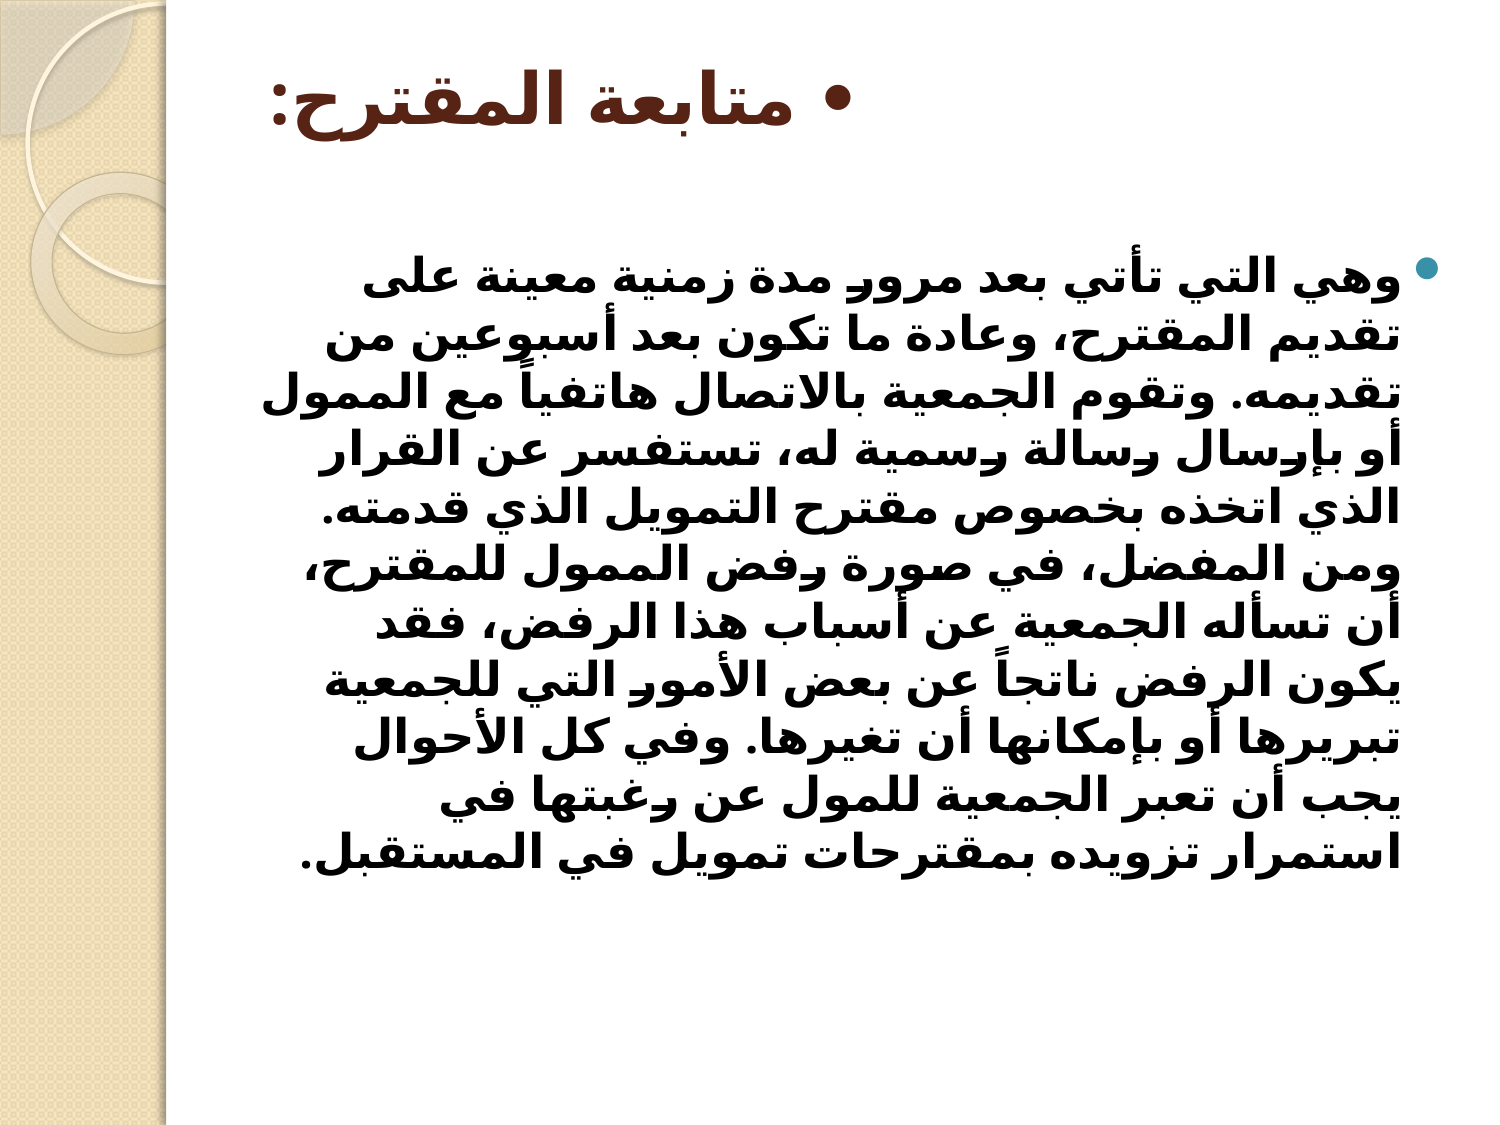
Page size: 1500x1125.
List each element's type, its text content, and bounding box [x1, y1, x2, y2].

list وهي التي تأتي بعد مرور مدة زمنية معينة على تقديم المقترح، وعادة ما تكون بعد أسبوعين من تقديمه. وتقوم الجمعية بالاتصال هاتفياً مع الممول أو بإرسال رسالة رسمية له، تستفسر عن القرار الذي اتخذه بخصوص مقترح التمويل الذي قدمته. ومن المفضل، في صورة رفض الممول للمقترح، أن تسأله الجمعية عن أسباب هذا الرفض، فقد يكون الرفض ناتجاً عن بعض الأمور التي للجمعية تبريرها أو بإمكانها أن تغيرها. وفي كل الأحوال يجب أن تعبر الجمعية للمول عن رغبتها في استمرار تزويده بمقترحات تمويل في المستقبل. [235, 237, 1466, 1025]
title • متابعة المقترح: [235, 45, 1466, 233]
